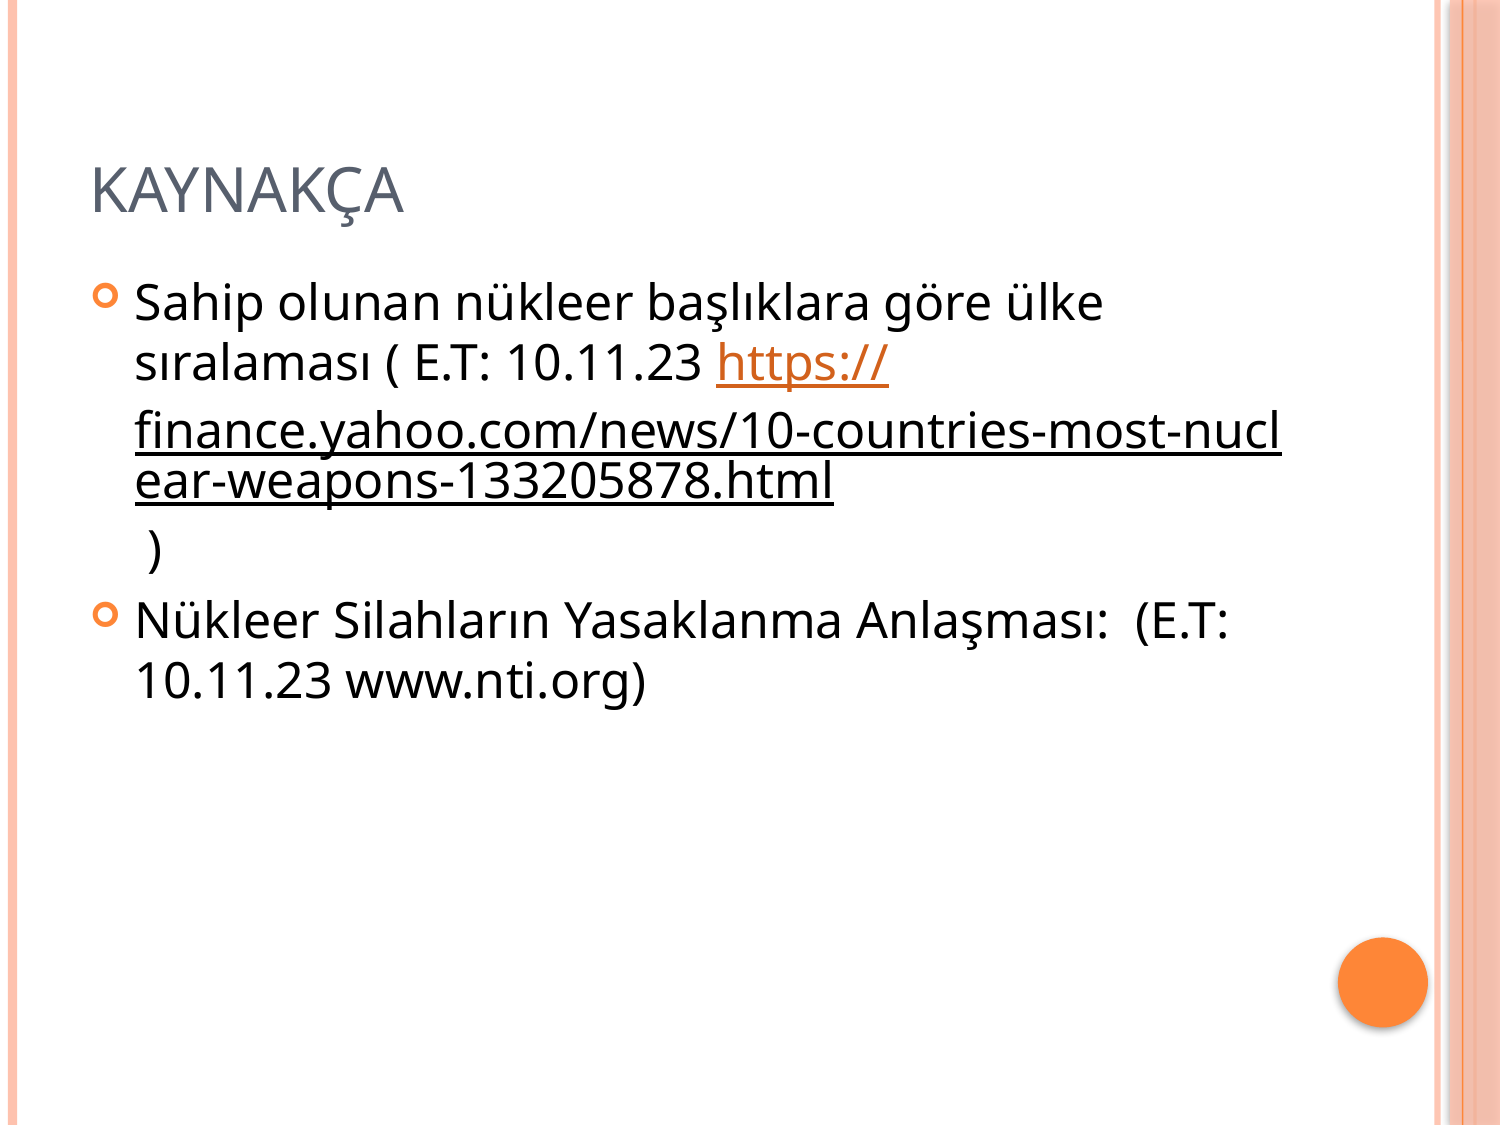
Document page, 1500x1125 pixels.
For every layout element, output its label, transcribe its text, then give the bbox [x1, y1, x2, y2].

title KAYNAKÇA [75, 45, 1300, 233]
list Sahip olunan nükleer başlıklara göre ülke sıralaması ( E.T: 10.11.23 https://finance.yahoo.com/news/10-countries-most-nuclear-weapons-133205878.html ) Nükleer Silahların Yasaklanma Anlaşması: (E.T: 10.11.23 www.nti.org) [75, 262, 1300, 1062]
